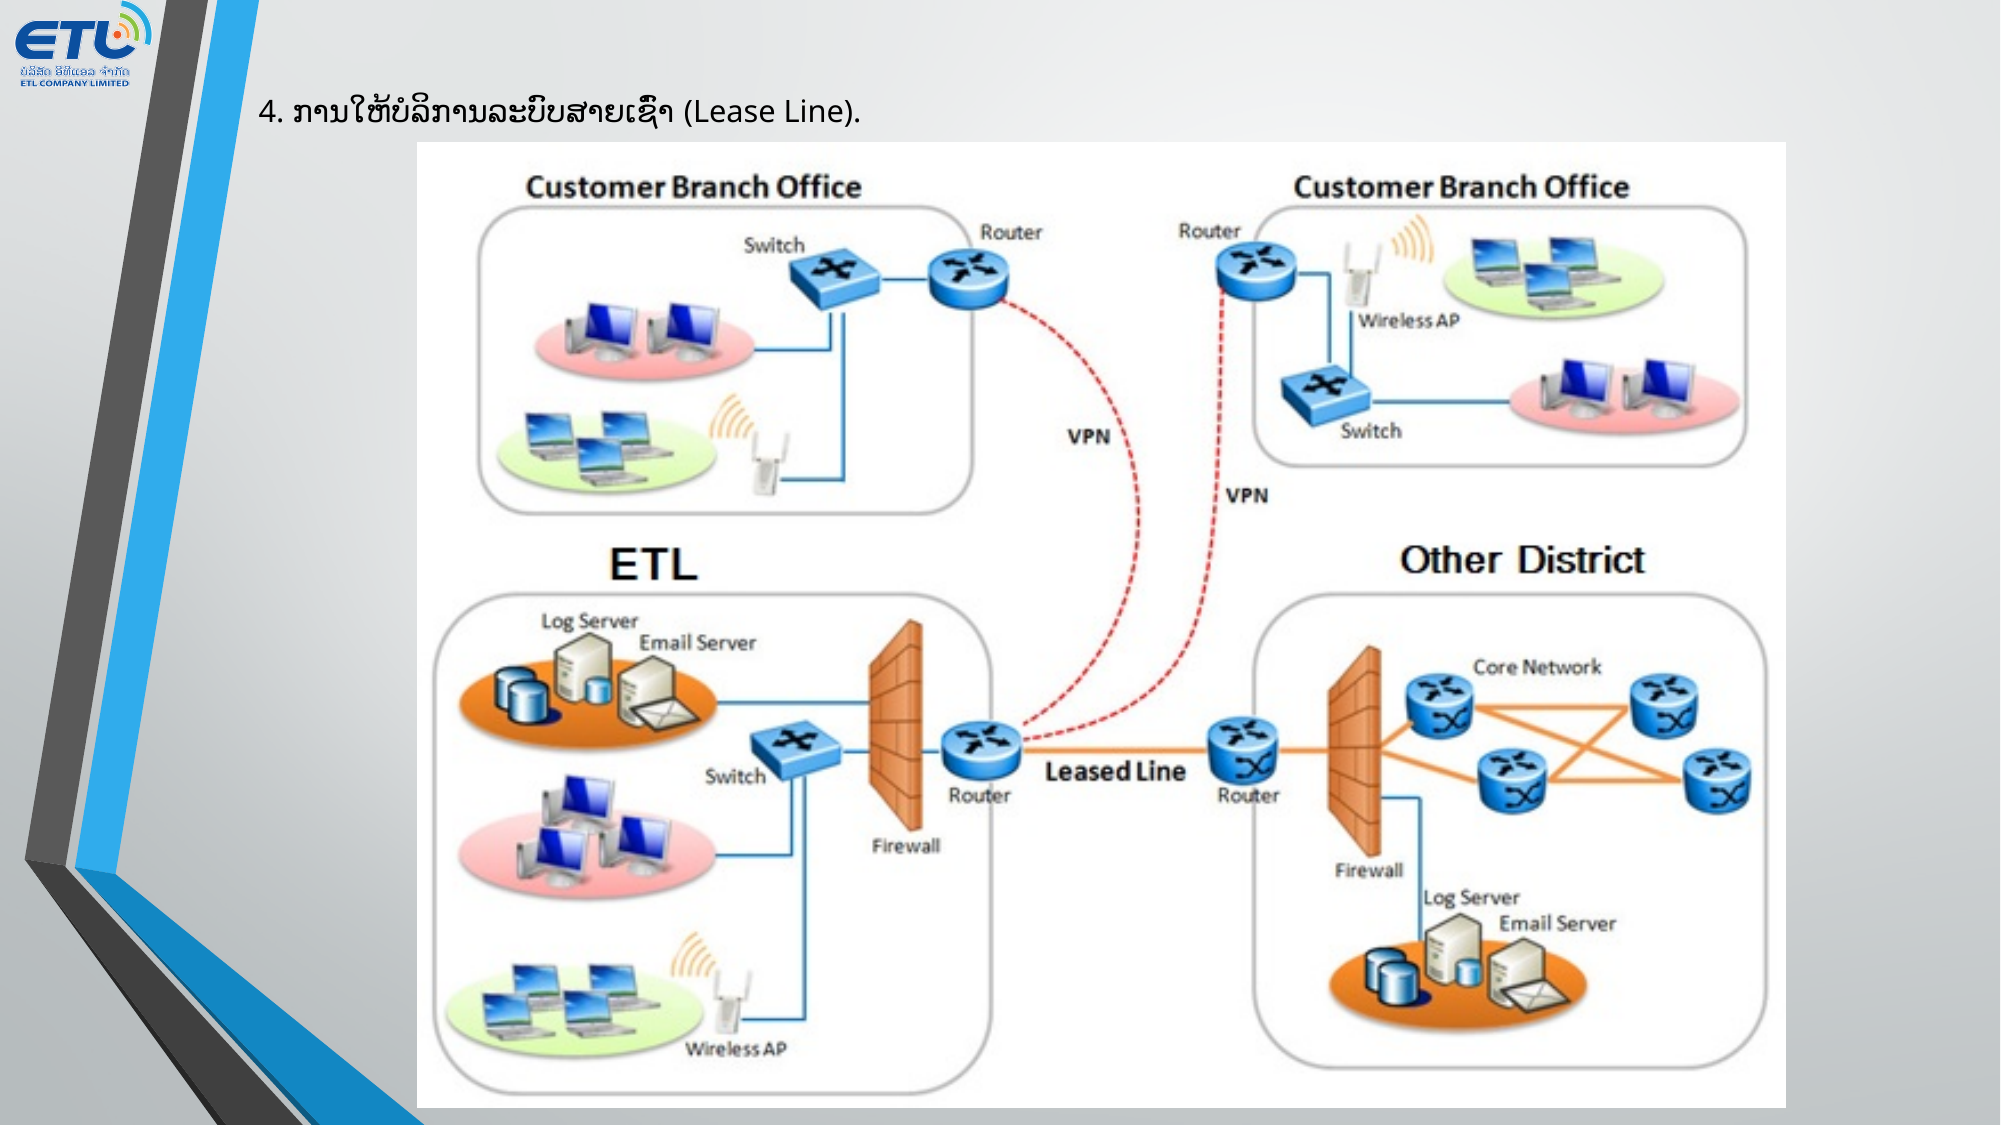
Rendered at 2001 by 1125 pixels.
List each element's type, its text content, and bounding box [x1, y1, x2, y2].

picture [416, 141, 1787, 1108]
picture [0, 0, 160, 91]
title 4. ການໃຫ້ບໍລິການລະບົບສາຍເຊົ່າ (Lease Line). [243, 82, 1887, 174]
